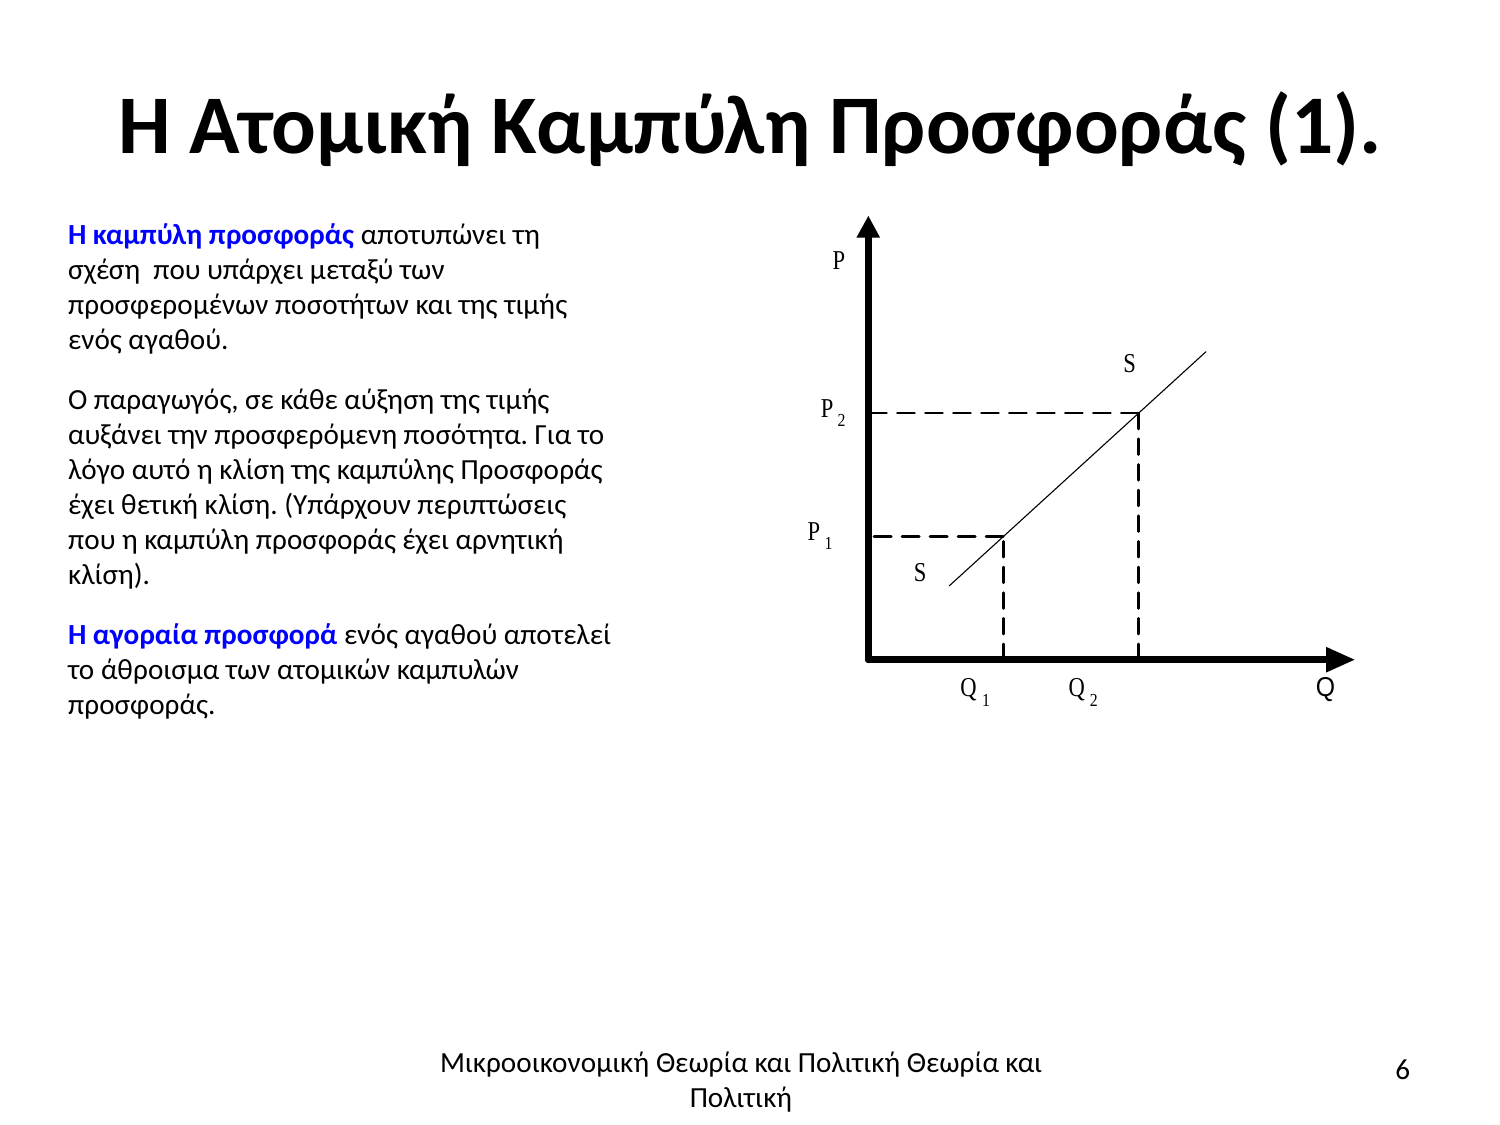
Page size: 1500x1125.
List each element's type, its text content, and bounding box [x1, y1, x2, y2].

text_box Μικροοικονομική Θεωρία και Πολιτική Θεωρία και Πολιτική [392, 1035, 1091, 1119]
picture [779, 200, 1371, 722]
list Η καμπύλη προσφοράς αποτυπώνει τη σχέση που υπάρχει μεταξύ των προσφερομένων ποσοτήτων και της τιμής ενός αγαθού. Ο παραγωγός, σε κάθε αύξηση της τιμής αυξάνει την προσφερόμενη ποσότητα. Για το λόγο αυτό η κλίση της καμπύλης Προσφοράς έχει θετική κλίση. (Υπάρχουν περιπτώσεις που η καμπύλη προσφοράς έχει αρνητική κλίση). Η αγοραία προσφορά ενός αγαθού αποτελεί το άθροισμα των ατομικών καμπυλών προσφοράς. [53, 208, 632, 692]
title Η Ατομική Καμπύλη Προσφοράς (1). [75, 42, 1425, 198]
text_box 6 [1074, 1042, 1425, 1103]
